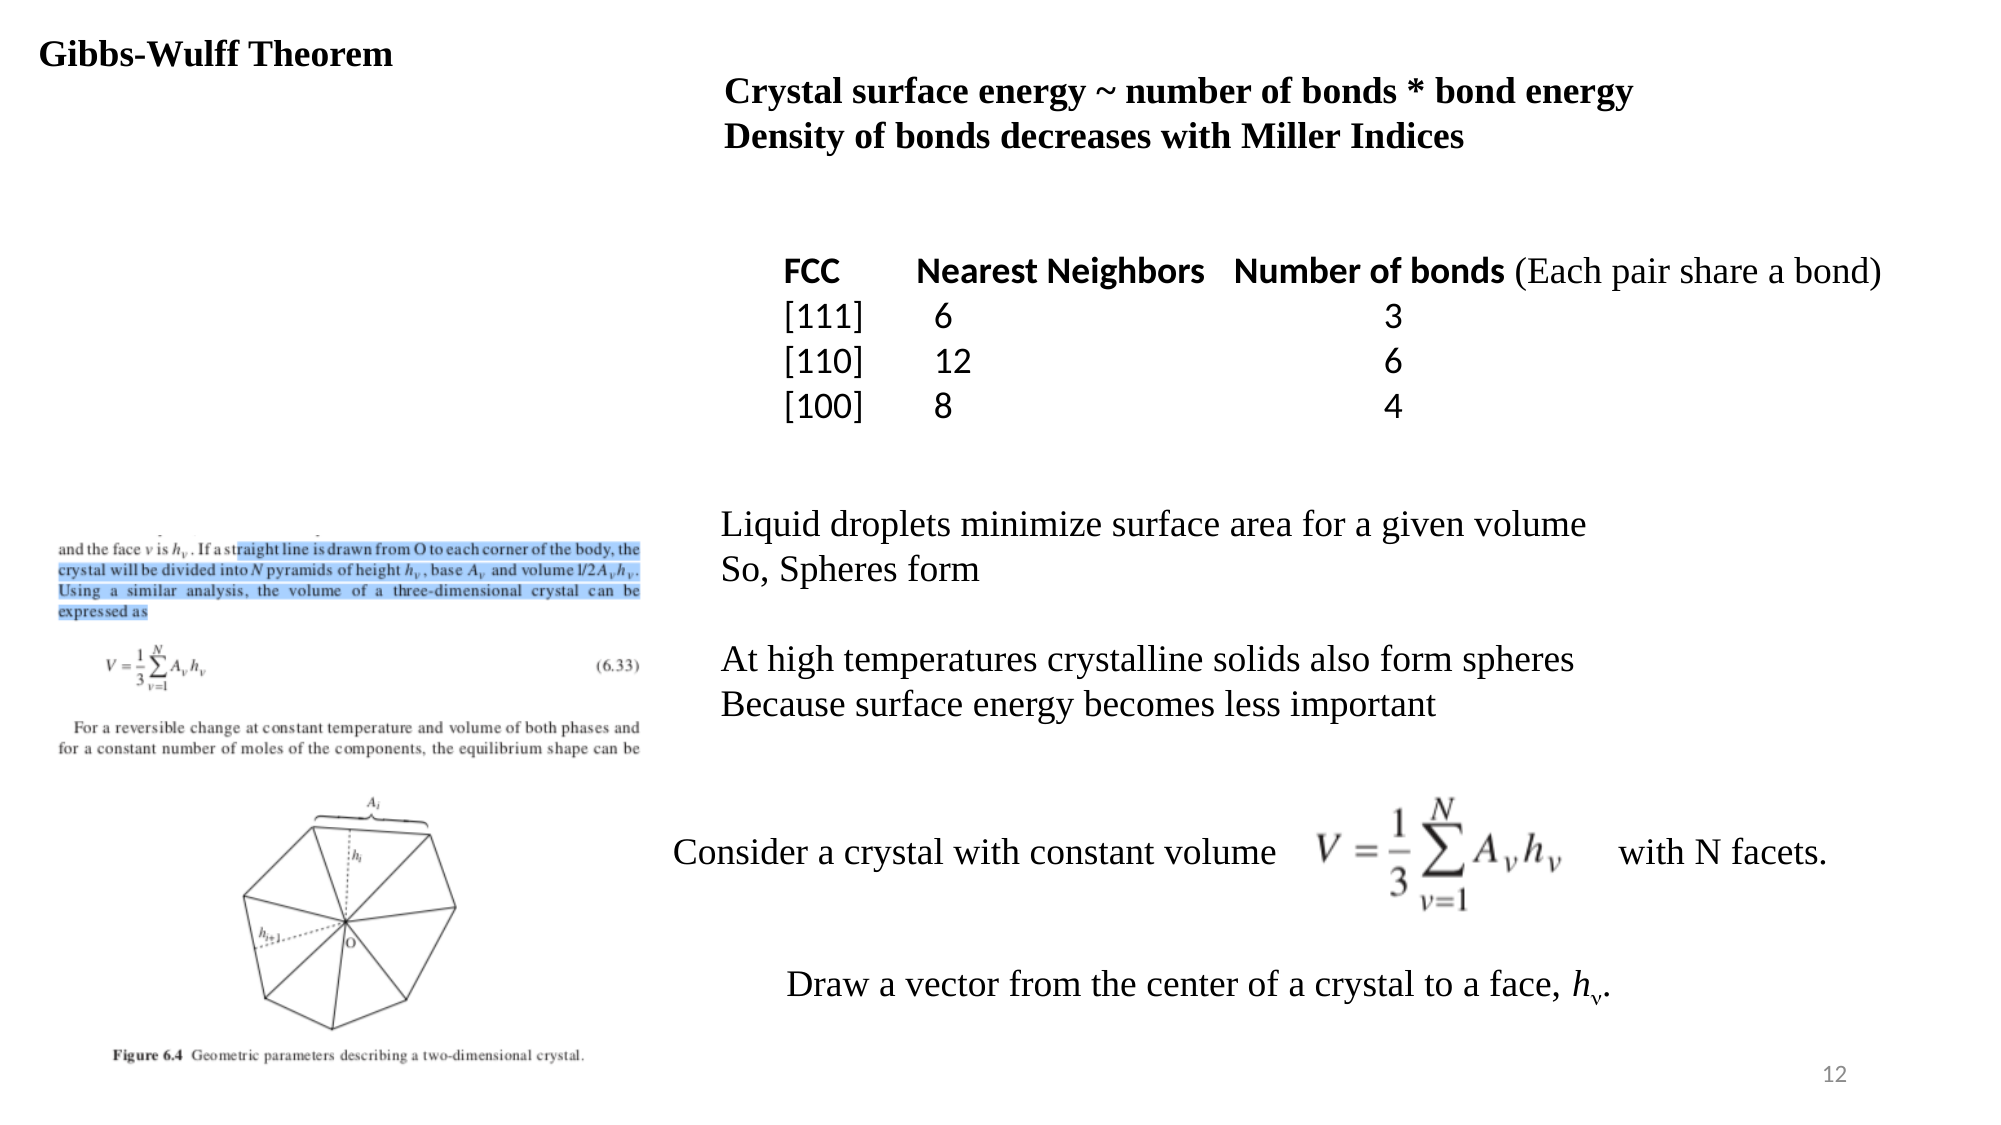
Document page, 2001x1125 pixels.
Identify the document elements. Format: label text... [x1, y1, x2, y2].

slide_number 12 [1412, 1042, 1863, 1103]
text_box FCC Nearest Neighbors Number of bonds [111] 6 3 [110] 12 6 [100] 8 4 [768, 239, 1521, 434]
text_box Crystal surface energy ~ number of bonds * bond energy Density of bonds decreases with Miller Indices [709, 59, 1650, 164]
picture [51, 535, 656, 1073]
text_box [656, 772, 1857, 935]
text_box (Each pair share a bond) [1499, 239, 1898, 299]
text_box Liquid droplets minimize surface area for a given volume So, Spheres form At high temperatures crystalline solids also form spheres Because surface energy becomes less important [705, 491, 1603, 731]
text_box Gibbs-Wulff Theorem [23, 21, 440, 82]
text_box Draw a vector from the center of a crystal to a face, hn. [771, 951, 1627, 1018]
